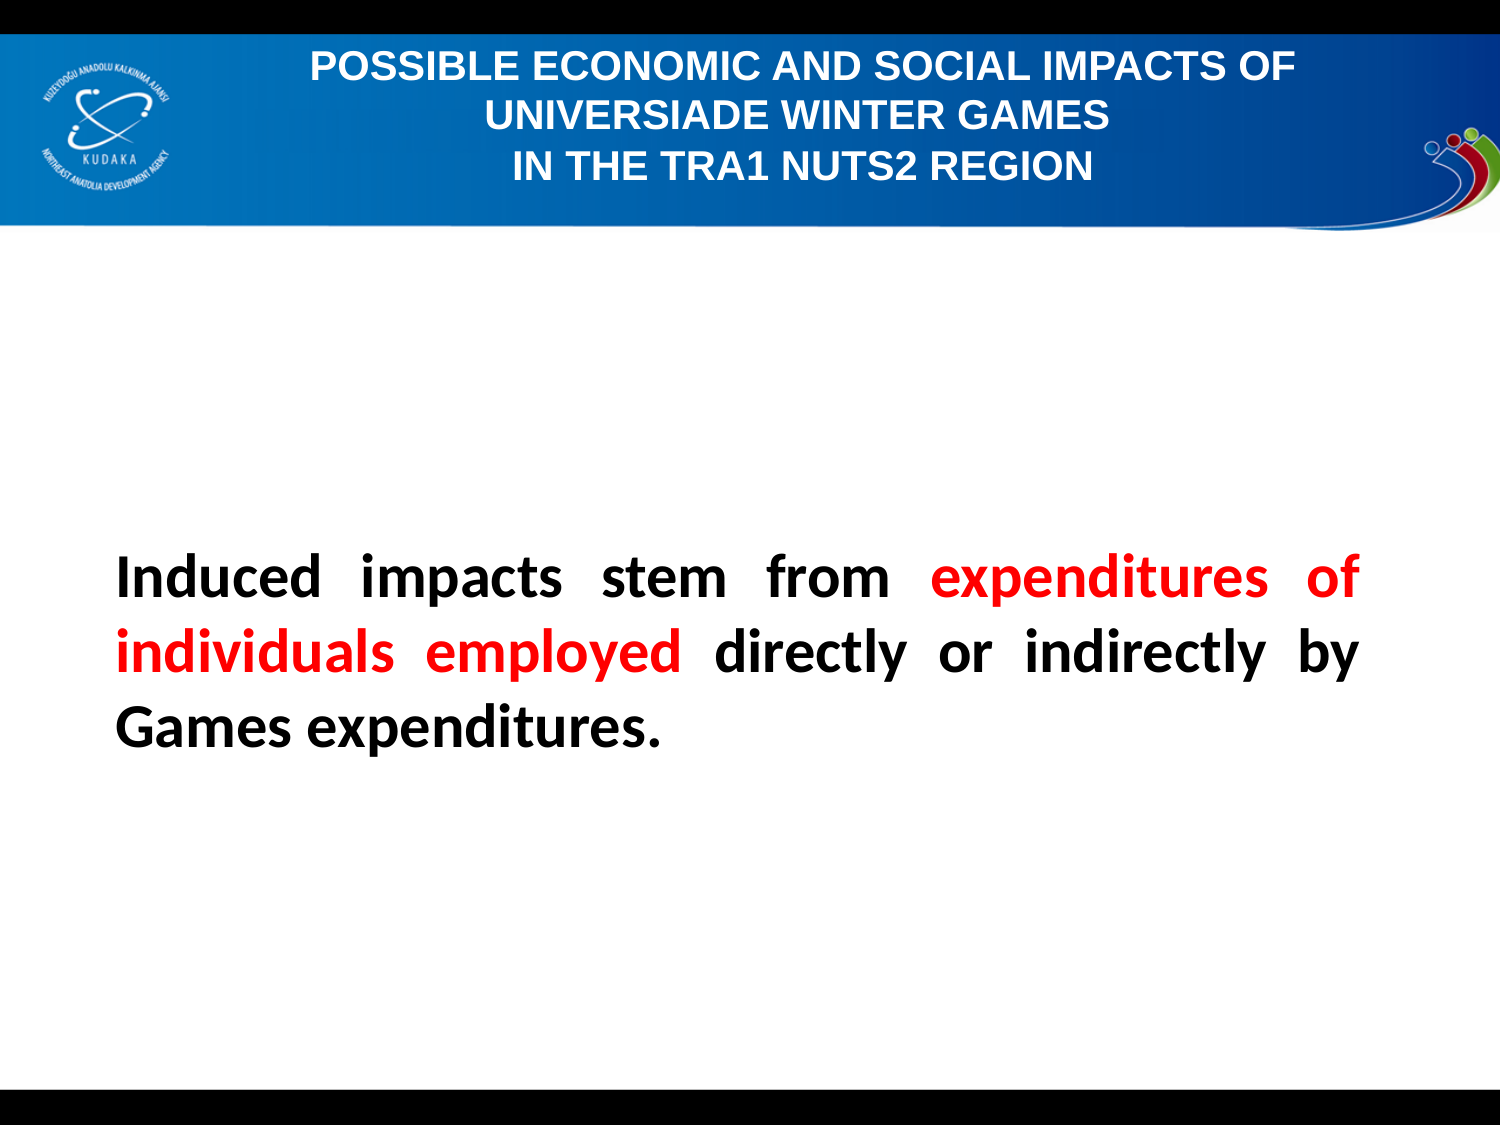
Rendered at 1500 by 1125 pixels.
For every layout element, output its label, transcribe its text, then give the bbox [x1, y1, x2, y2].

title Induced impacts stem from expenditures of individuals employed directly or indirectly by Games expenditures. [1264, 526, 1377, 768]
title Induced impacts stem from expenditures of individuals employed directly or indirectly by Games expenditures. [100, 526, 229, 768]
text_box POSSIBLE ECONOMIC AND SOCIAL IMPACTS OF UNIVERSIADE WINTER GAMES IN THE TRA1 NUTS2 REGION [230, 31, 1376, 196]
picture [0, 0, 1500, 1125]
subtitle [229, 503, 1264, 1055]
